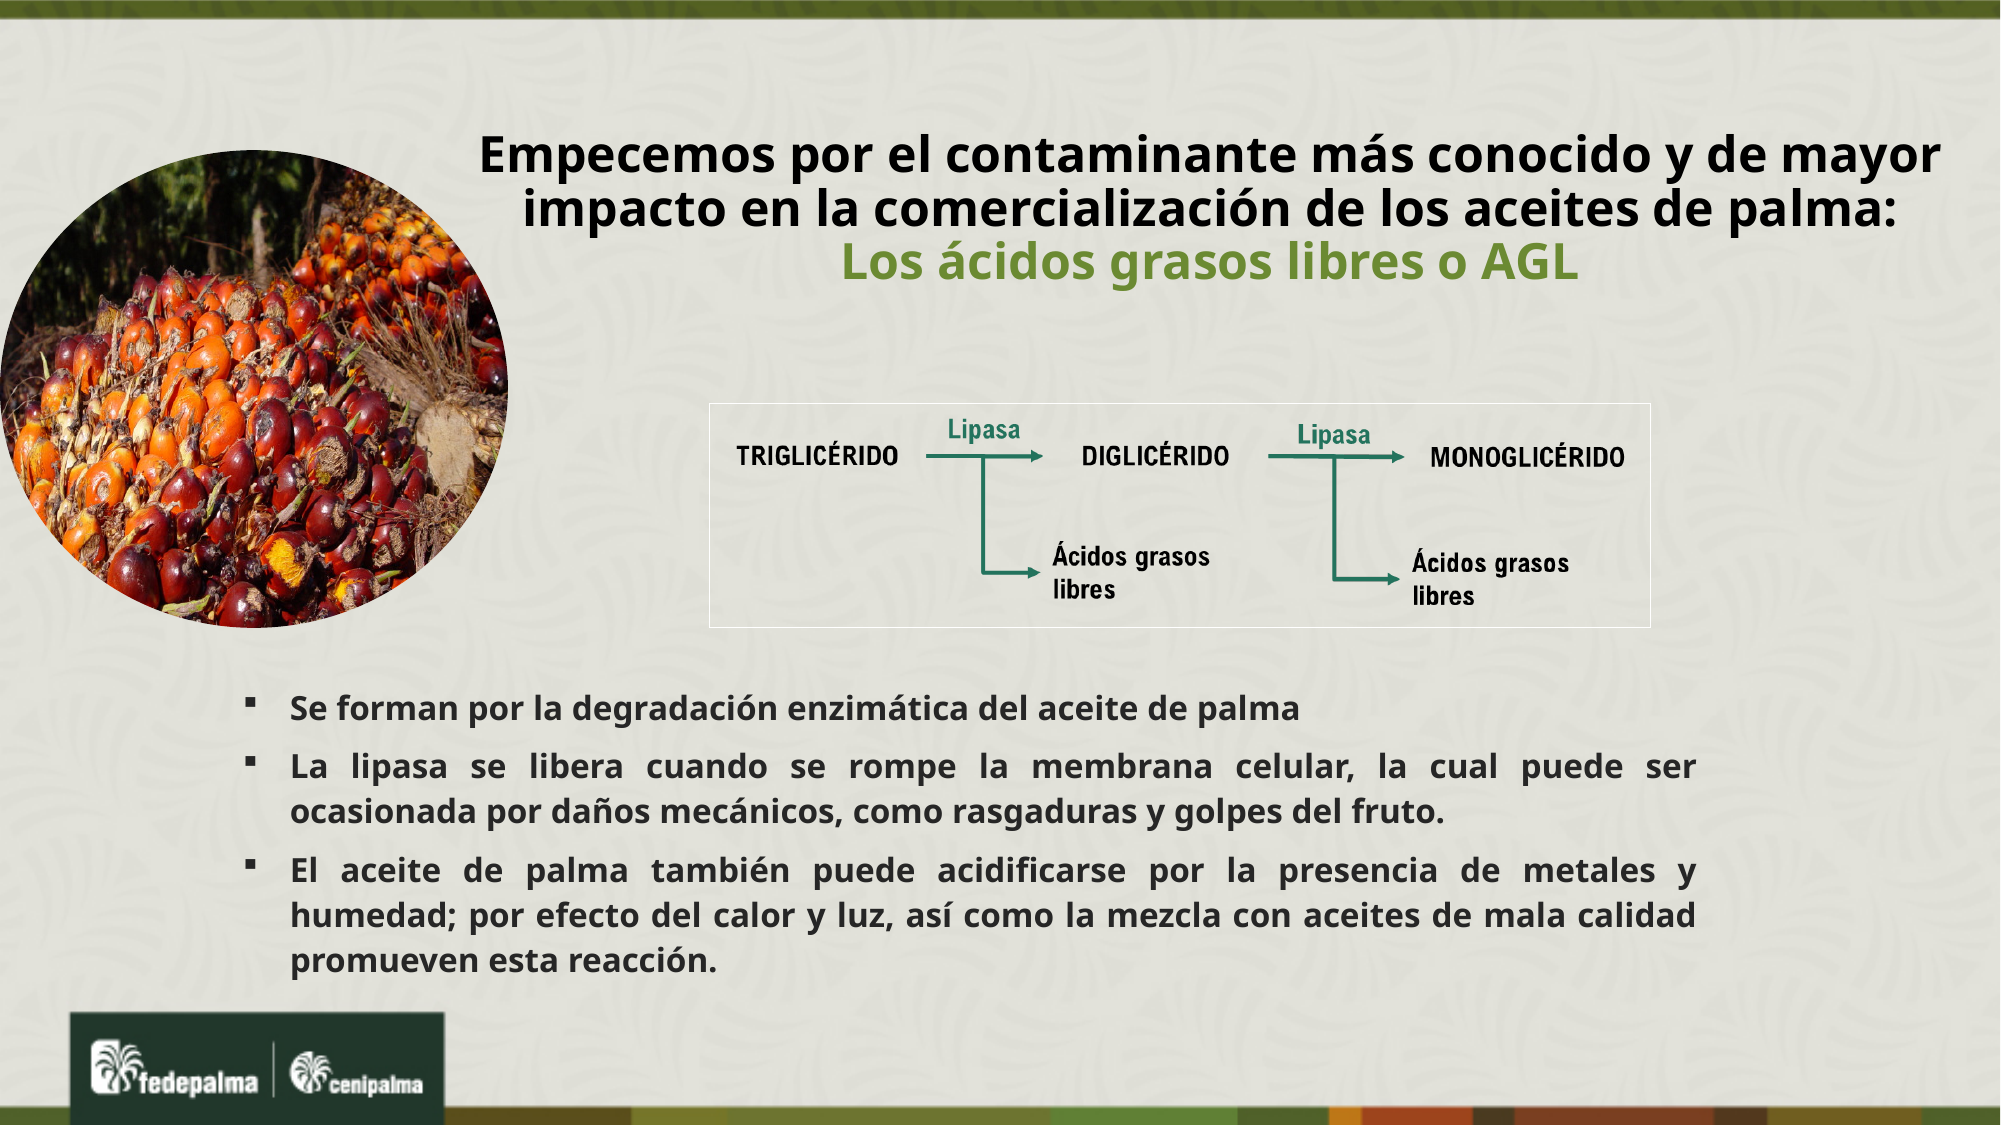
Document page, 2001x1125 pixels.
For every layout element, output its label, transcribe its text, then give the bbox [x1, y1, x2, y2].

title Empecemos por el contaminante más conocido y de mayor impacto en la comercialización de los aceites de palma: Los ácidos grasos libres o AGL [442, 58, 1979, 362]
text_box Se forman por la degradación enzimática del aceite de palma La lipasa se libera cuando se rompe la membrana celular, la cual puede ser ocasionada por daños mecánicos, como rasgaduras y golpes del fruto. El aceite de palma también puede acidificarse por la presencia de metales y humedad; por efecto del calor y luz, así como la mezcla con aceites de mala calidad promueven esta reacción. [228, 679, 1714, 987]
picture [0, 0, 2001, 1125]
